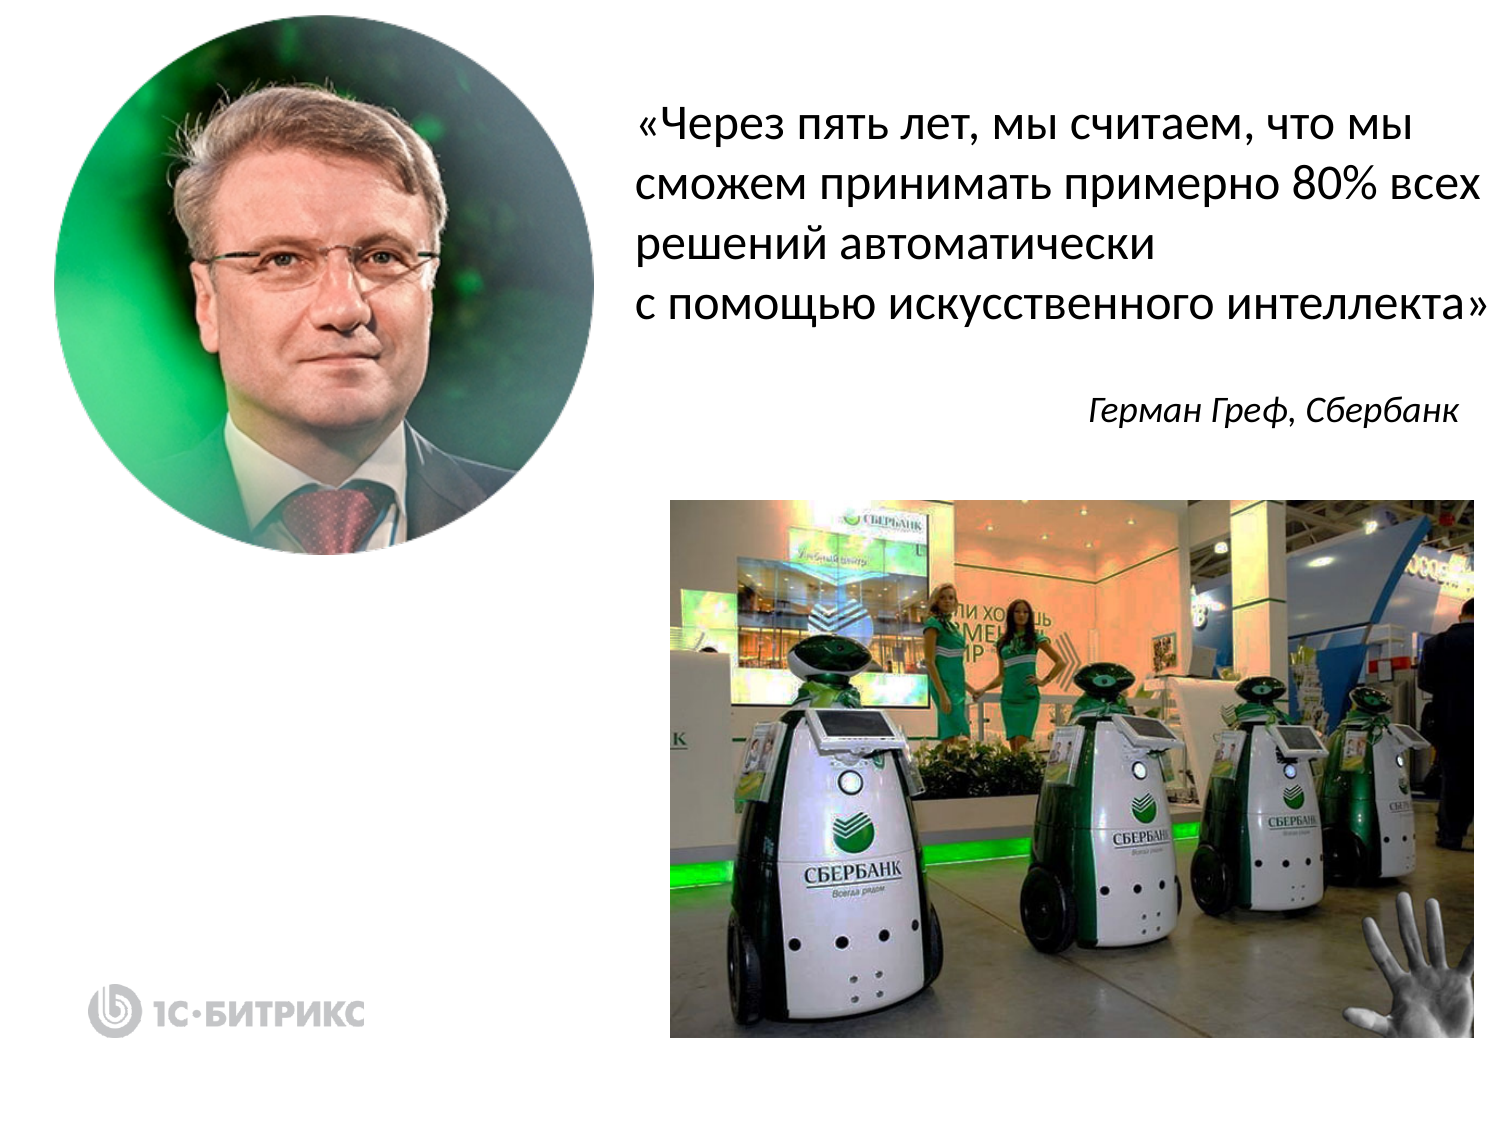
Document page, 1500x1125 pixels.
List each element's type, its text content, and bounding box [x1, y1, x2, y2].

picture [670, 500, 1474, 1039]
text_box Герман Греф, Сбербанк [986, 377, 1474, 438]
picture [88, 984, 364, 1039]
text_box «Через пять лет, мы считаем, что мы сможем принимать примерно 80% всех решений автоматически с помощью искусственного интеллекта» [620, 81, 1500, 337]
picture [52, 13, 594, 555]
